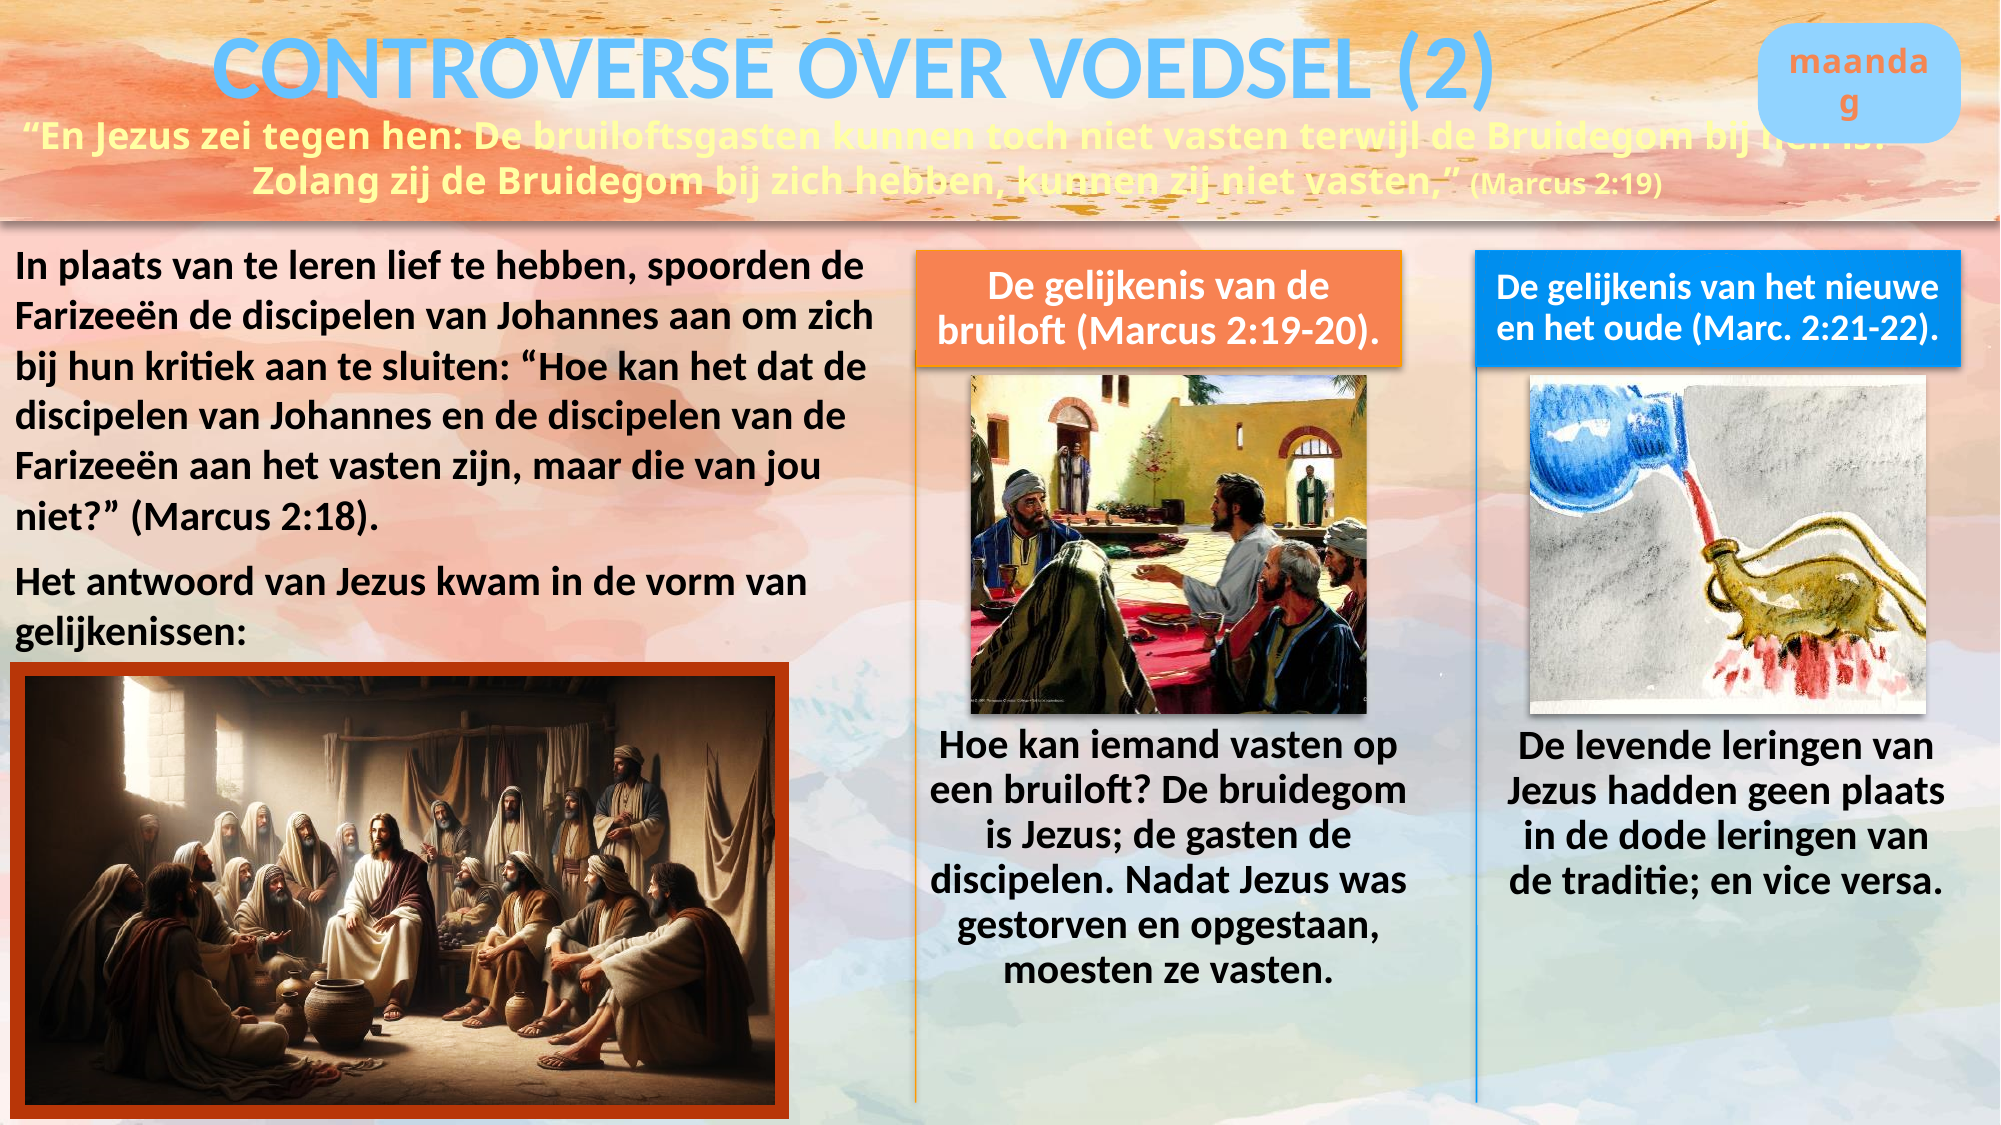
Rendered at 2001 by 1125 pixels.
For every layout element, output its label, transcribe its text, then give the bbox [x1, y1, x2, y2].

text_box maandag [1757, 23, 1961, 144]
text_box CONTROVERSE OVER VOEDSEL (2) [0, 0, 1711, 125]
picture [0, 0, 2001, 1125]
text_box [912, 248, 1962, 1105]
picture [24, 675, 775, 1105]
text_box Het antwoord van Jezus kwam in de vorm van gelijkenissen: [0, 546, 900, 662]
text_box [0, 0, 2000, 223]
text_box In plaats van te leren lief te hebben, spoorden de Farizeeën de discipelen van Johannes aan om zich bij hun kritiek aan te sluiten: “Hoe kan het dat de discipelen van Johannes en de discipelen van de Farizeeën aan het vasten zijn, maar die van jou niet?” (Marcus 2:18). [0, 230, 900, 546]
text_box “En Jezus zei tegen hen: De bruiloftsgasten kunnen toch niet vasten terwijl de Bruidegom bij hen is? Zolang zij de Bruidegom bij zich hebben, kunnen zij niet vasten,” (Marcus 2:19) [0, 104, 1916, 210]
